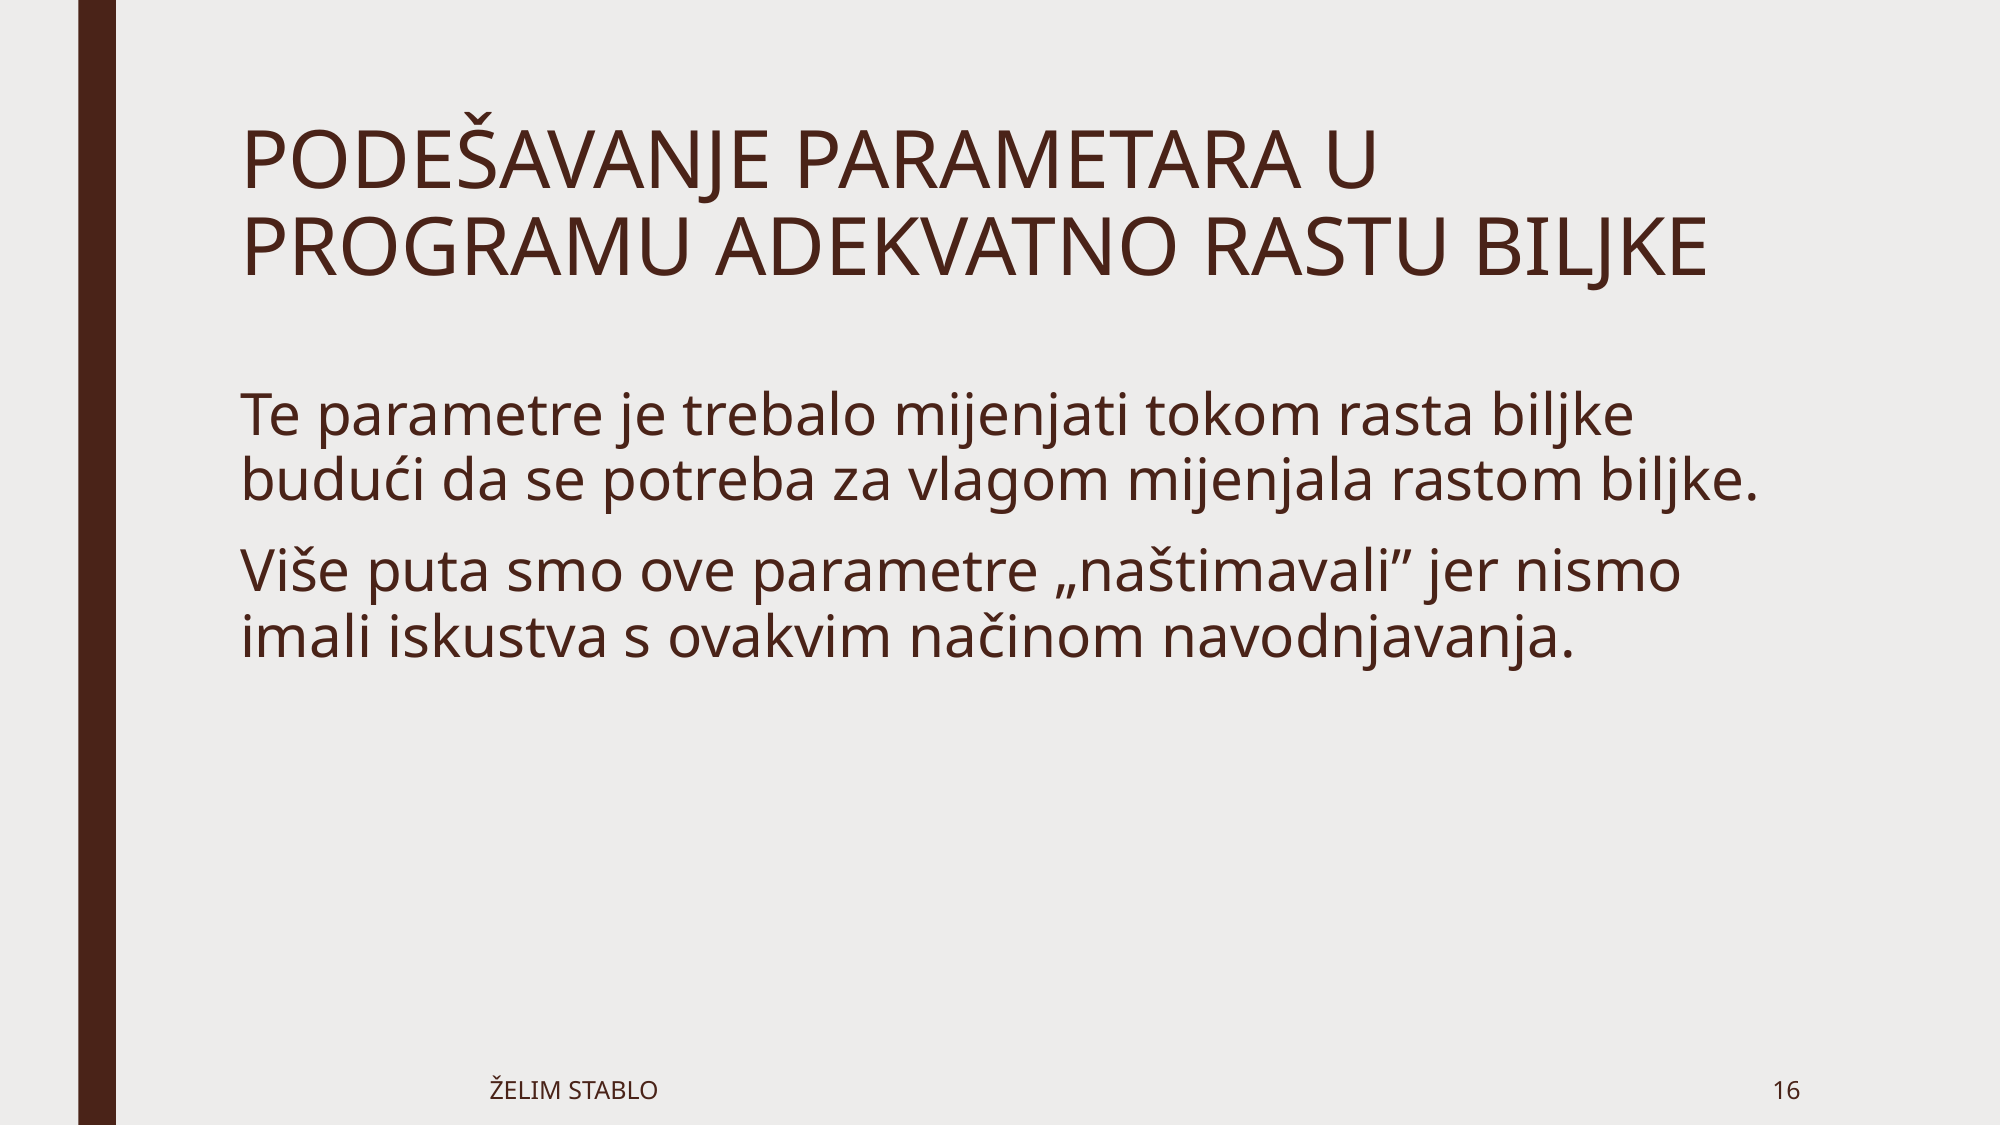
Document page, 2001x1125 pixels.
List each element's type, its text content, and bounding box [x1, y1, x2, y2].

title PODEŠAVANJE PARAMETARA U PROGRAMU ADEKVATNO RASTU BILJKE [225, 112, 1800, 357]
footer ŽELIM STABLO [474, 1058, 1505, 1125]
list Te parametre je trebalo mijenjati tokom rasta biljke budući da se potreba za vlagom mijenjala rastom biljke. Više puta smo ove parametre „naštimavali” jer nismo imali iskustva s ovakvim načinom navodnjavanja. [225, 375, 1800, 963]
slide_number 16 [1553, 1058, 1816, 1125]
